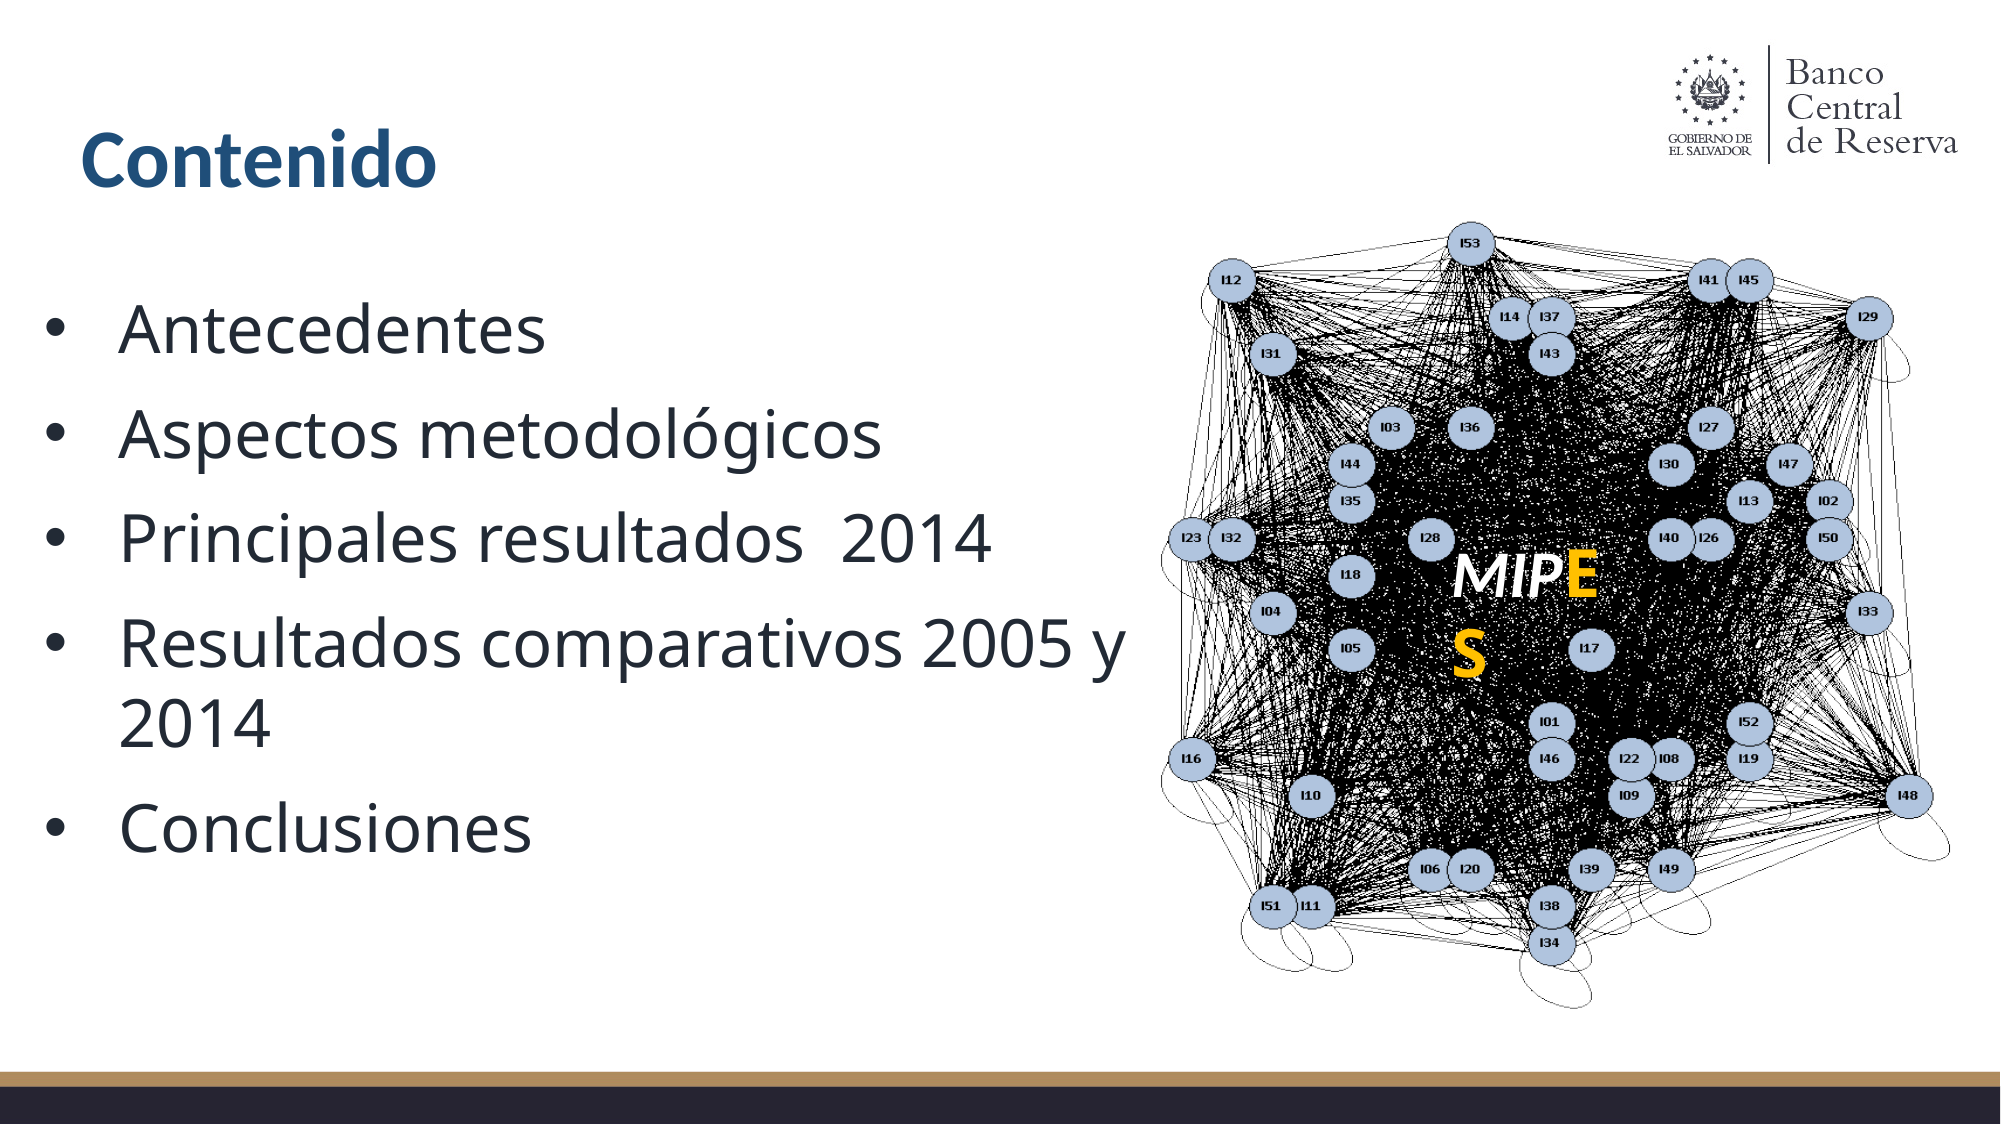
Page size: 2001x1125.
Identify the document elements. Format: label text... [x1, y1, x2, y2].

text_box Antecedentes Aspectos metodológicos Principales resultados 2014 Resultados comparativos 2005 y 2014 Conclusiones [28, 278, 1153, 890]
picture [0, 0, 2001, 1125]
title Contenido [66, 65, 1014, 255]
